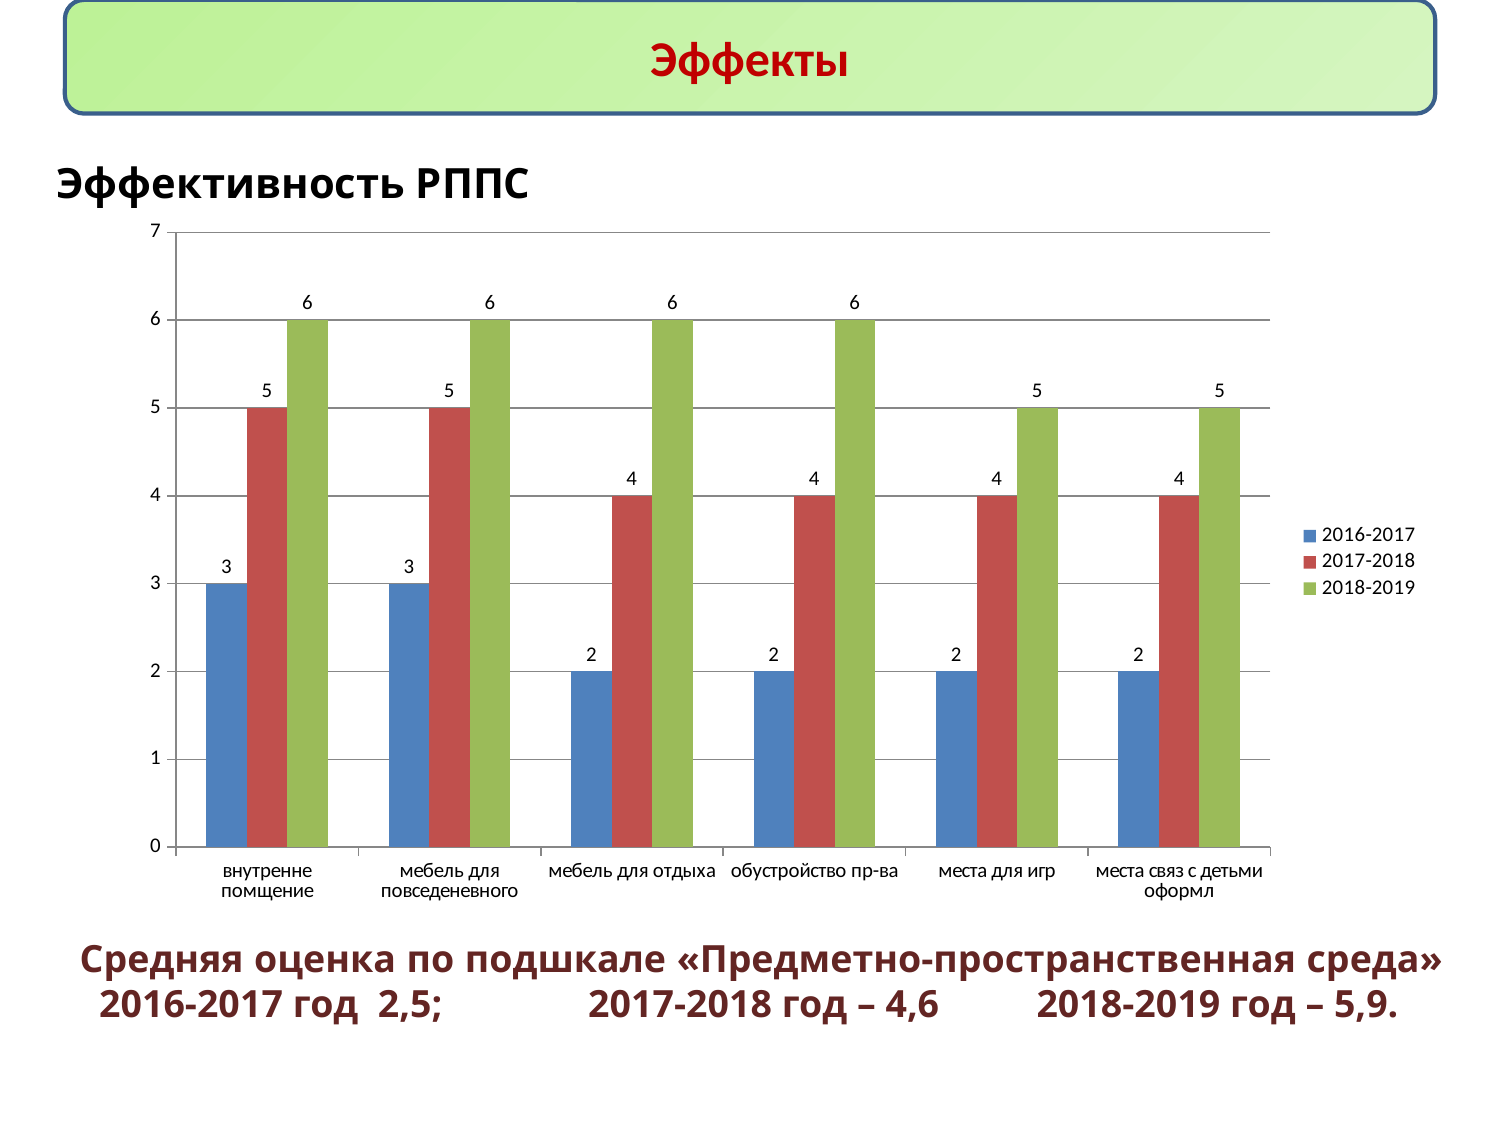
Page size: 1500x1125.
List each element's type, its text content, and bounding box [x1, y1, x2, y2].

text_box Средняя оценка по подшкале «Предметно-пространственная среда» 2016-2017 год 2,5; 2017-2018 год – 4,6 2018-2019 год – 5,9. [64, 928, 1459, 1078]
text_box Эффективность РППС [41, 149, 1270, 214]
chart [123, 207, 1436, 918]
text_box Эффекты [62, 0, 1438, 116]
